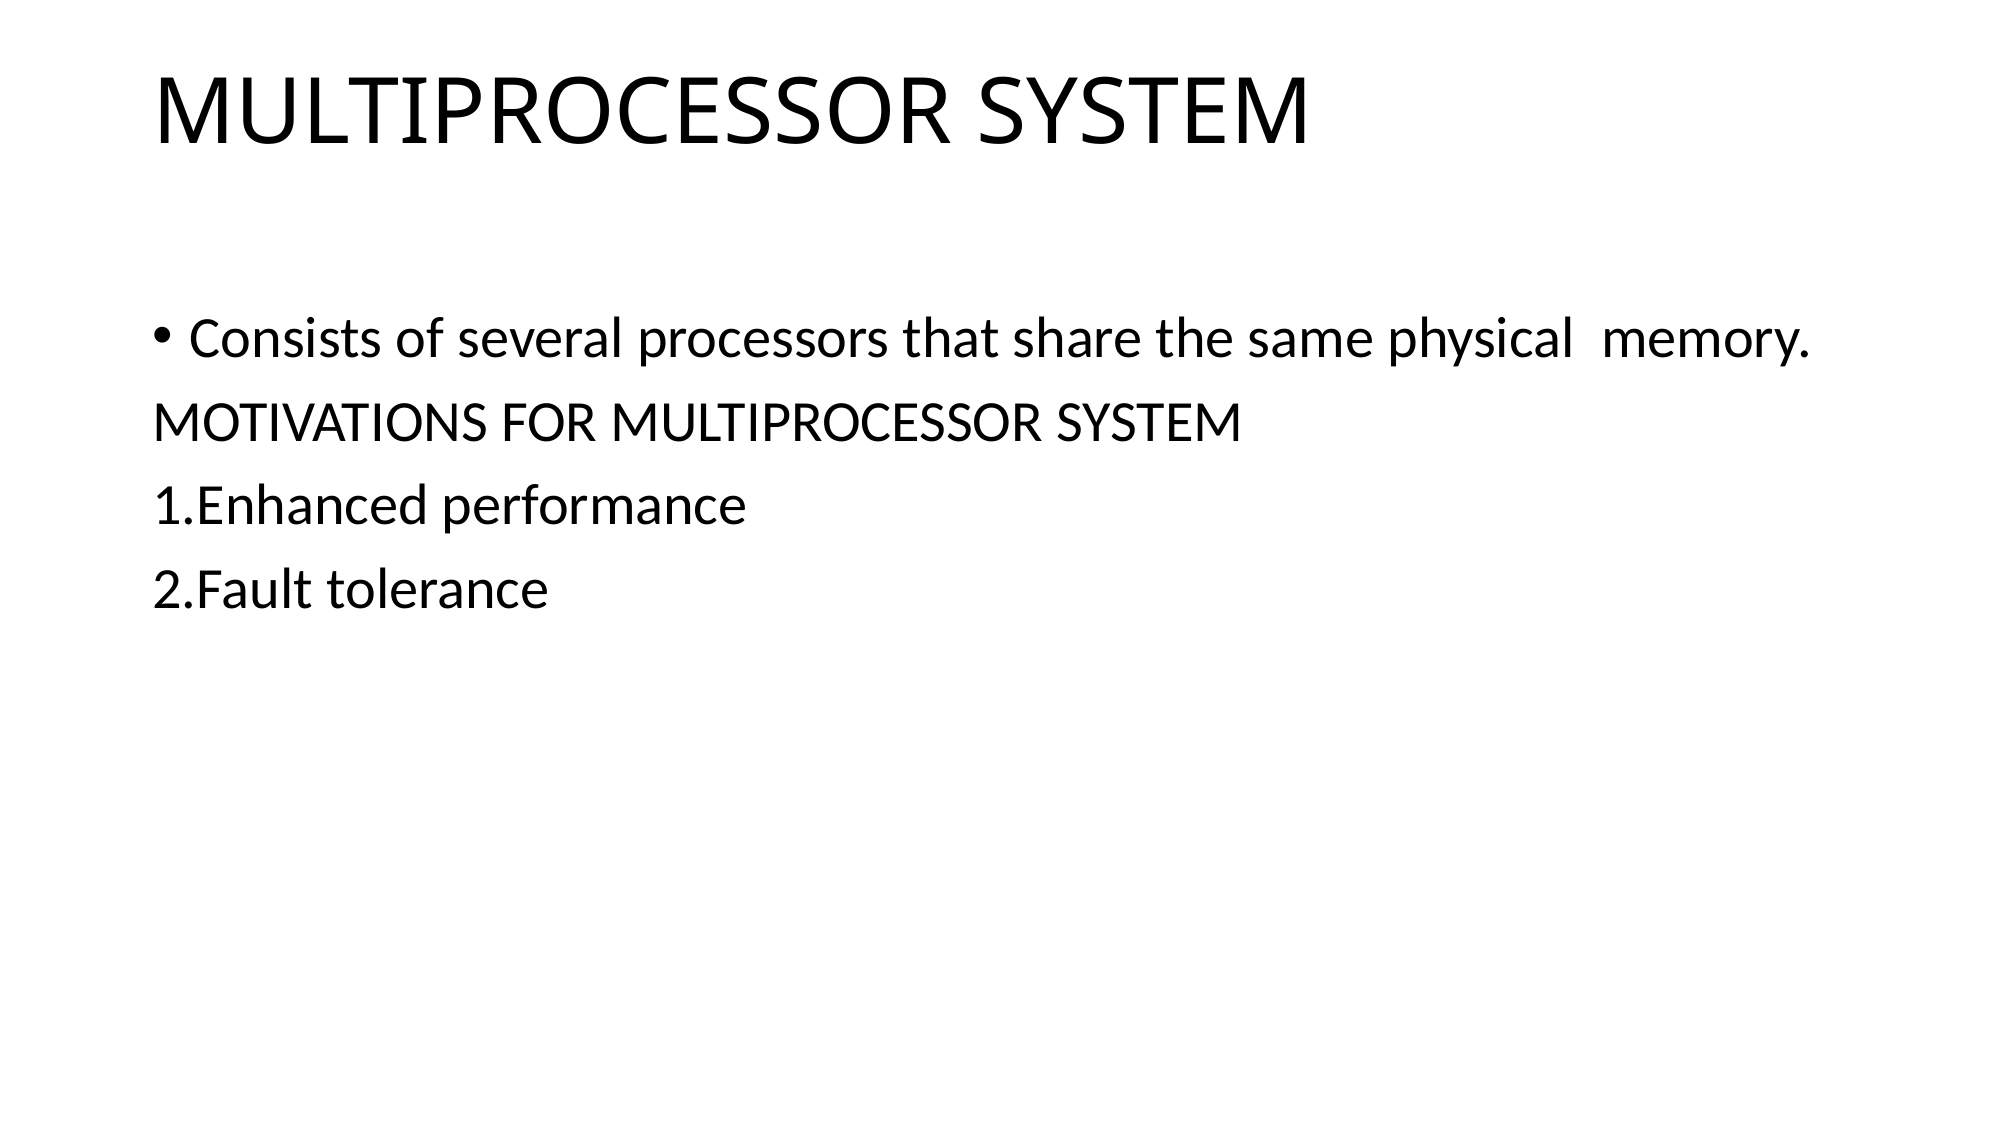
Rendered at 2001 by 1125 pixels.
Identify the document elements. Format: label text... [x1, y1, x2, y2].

list Consists of several processors that share the same physical memory. MOTIVATIONS FOR MULTIPROCESSOR SYSTEM 1.Enhanced performance 2.Fault tolerance [137, 299, 1863, 1014]
title MULTIPROCESSOR SYSTEM [137, 59, 1863, 278]
